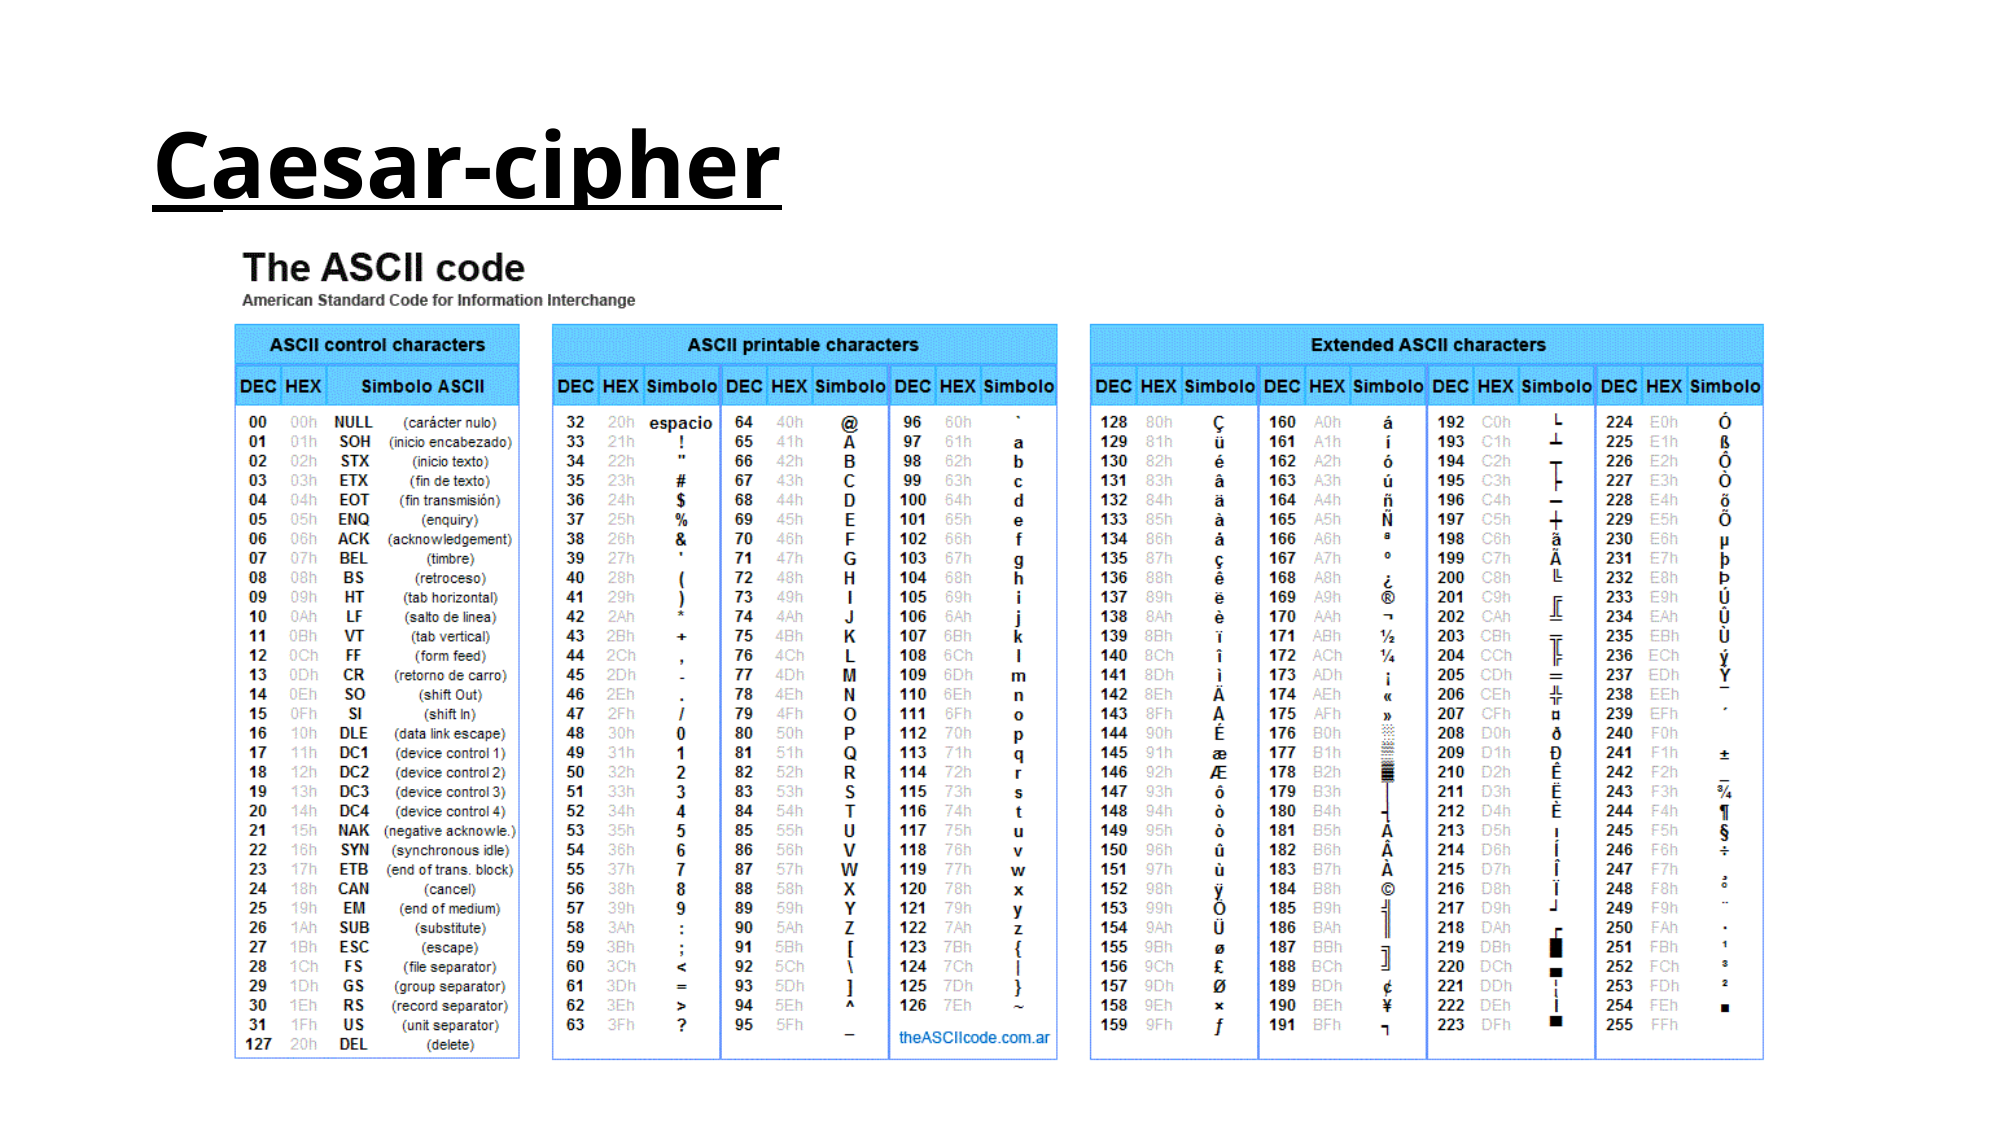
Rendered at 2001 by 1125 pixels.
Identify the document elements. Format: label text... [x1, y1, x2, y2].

title Caesar-cipher [137, 59, 1863, 278]
picture [223, 210, 1777, 1077]
